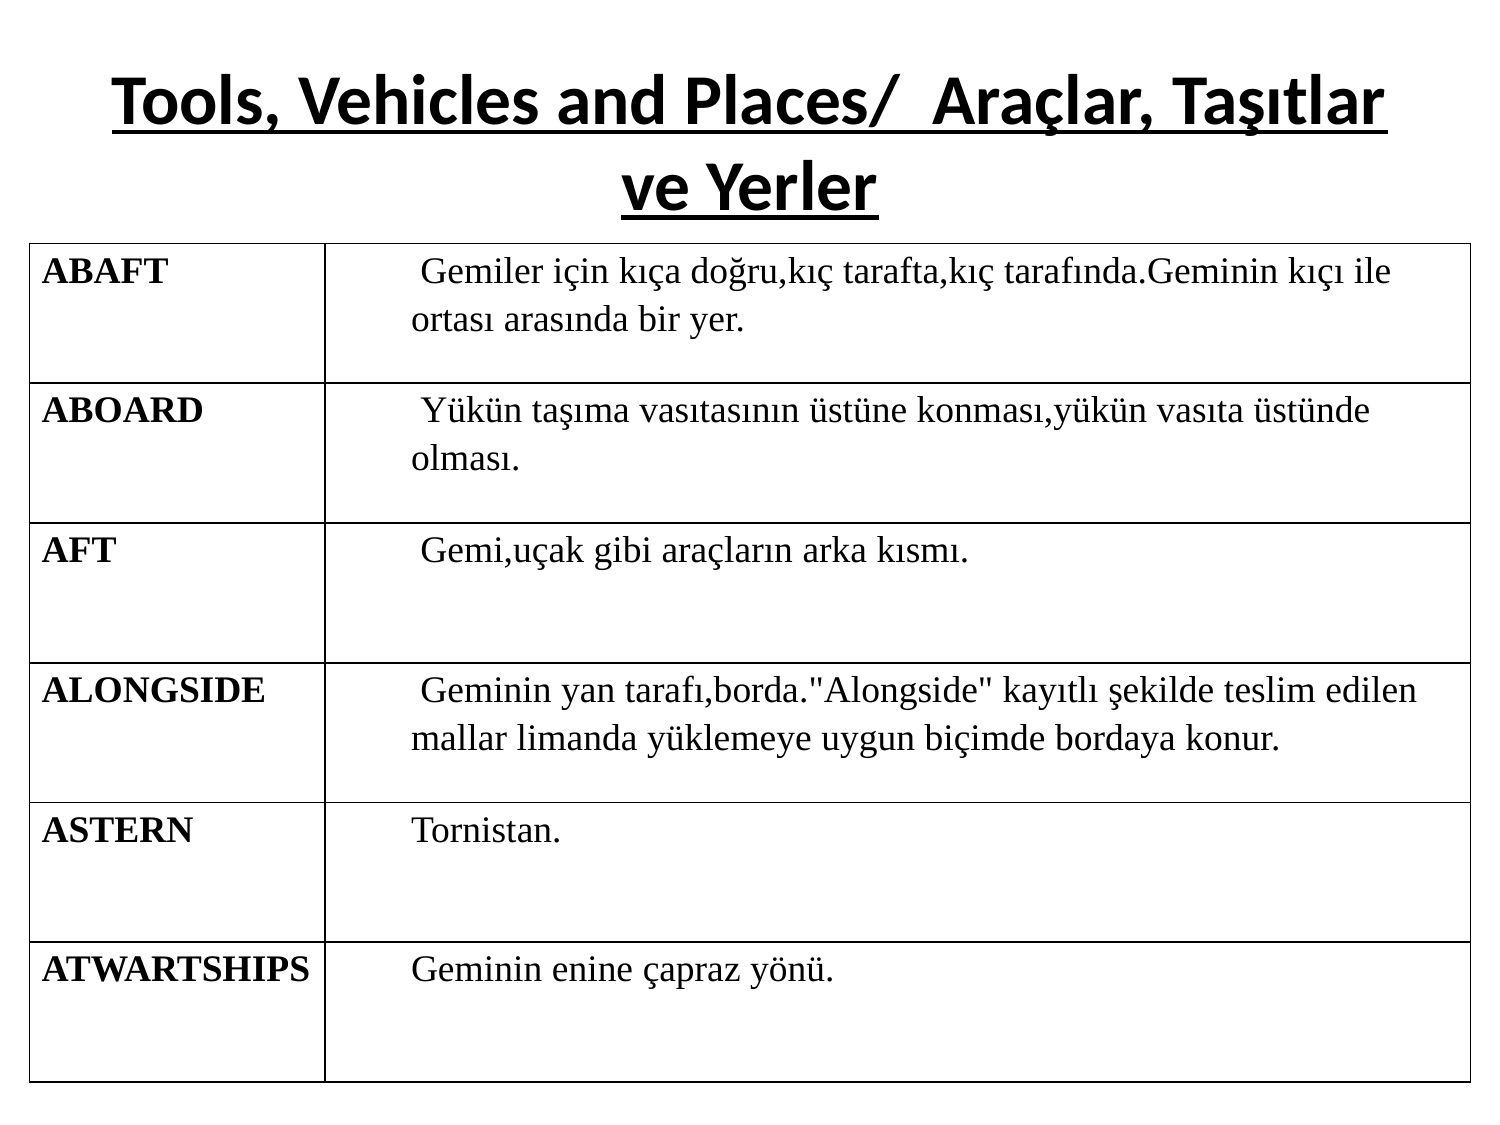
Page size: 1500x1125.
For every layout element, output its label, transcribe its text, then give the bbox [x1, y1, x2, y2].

table_cell ASTERN [30, 803, 324, 941]
table_cell ABOARD [30, 384, 324, 522]
table_cell ALONGSIDE [30, 664, 324, 802]
table_header Gemiler için kıça doğru,kıç tarafta,kıç tarafında.Geminin kıçı ile ortası arasında bir yer. [326, 244, 1470, 382]
table_cell AFT [30, 524, 324, 662]
table_cell Yükün taşıma vasıtasının üstüne konması,yükün vasıta üstünde olması. [326, 384, 1470, 522]
table_cell Tornistan. [326, 803, 1470, 941]
table_cell Geminin yan tarafı,borda."Alongside" kayıtlı şekilde teslim edilen mallar limanda yüklemeye uygun biçimde bordaya konur. [326, 664, 1470, 802]
table_header ABAFT [30, 244, 324, 382]
table_cell Geminin enine çapraz yönü. [326, 943, 1470, 1081]
table_cell ATWARTSHIPS [30, 943, 324, 1081]
table_cell Gemi,uçak gibi araçların arka kısmı. [326, 524, 1470, 662]
title Tools, Vehicles and Places/ Araçlar, Taşıtlar ve Yerler [75, 45, 1425, 233]
